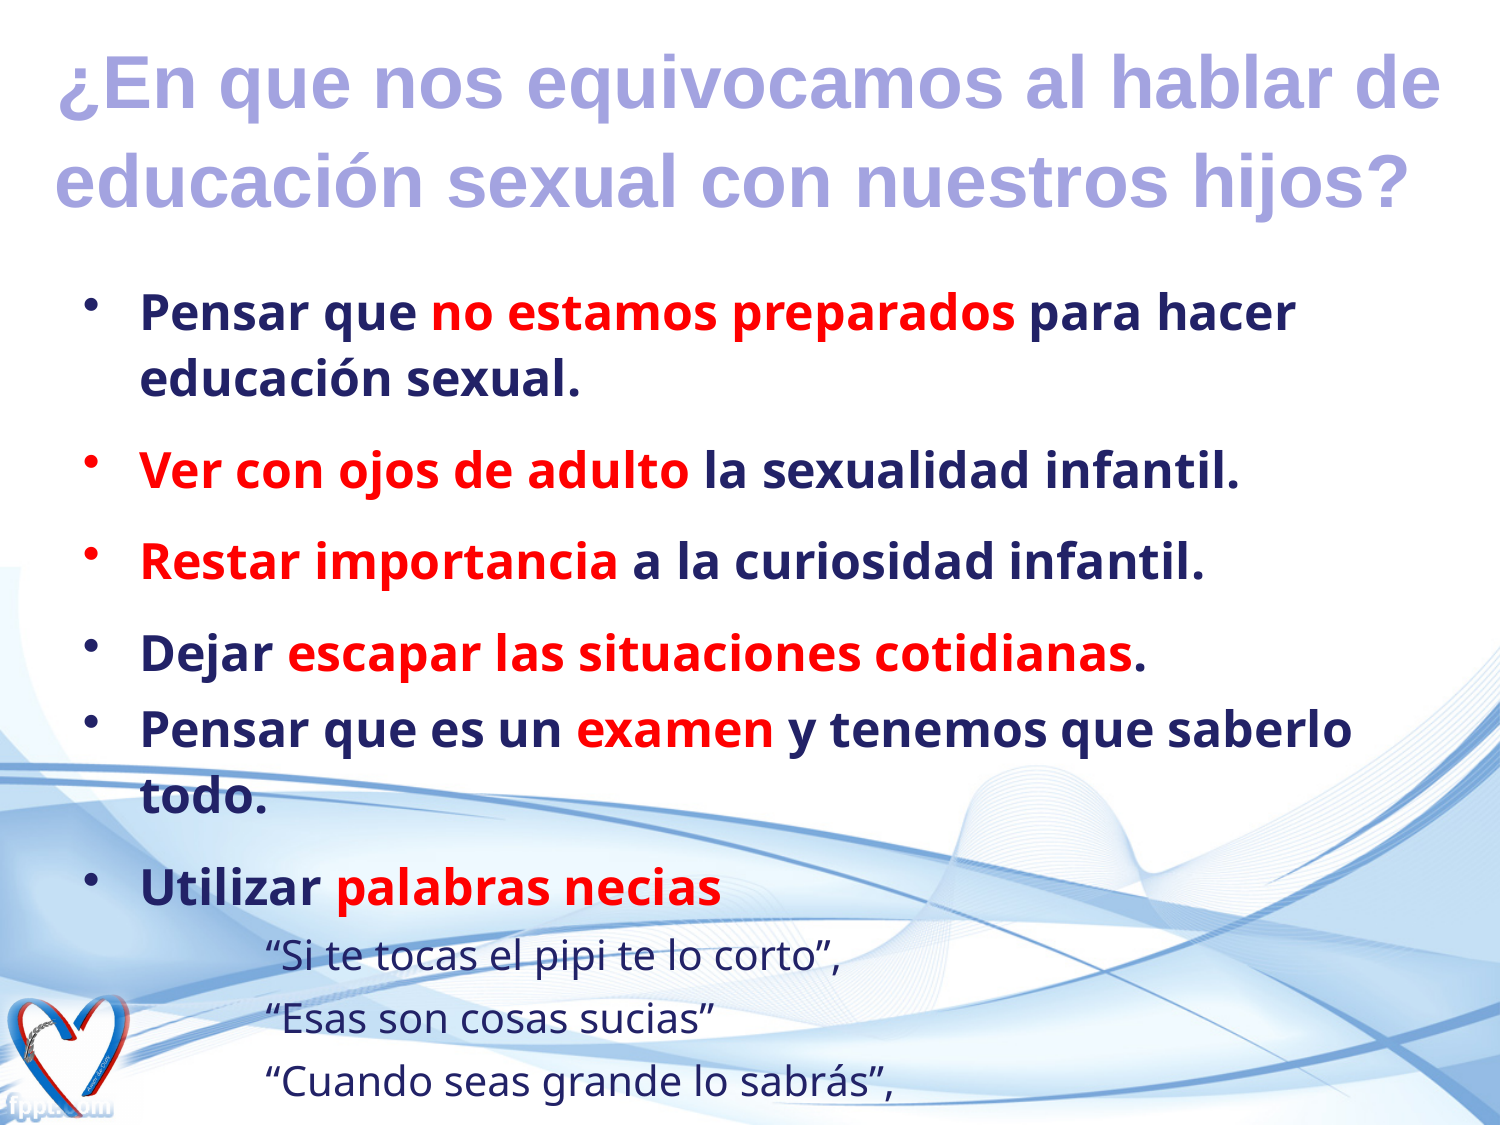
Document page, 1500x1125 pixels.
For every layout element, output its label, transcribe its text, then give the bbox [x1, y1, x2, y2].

text_box ¿En que nos equivocamos al hablar de educación sexual con nuestros hijos? [32, 24, 1468, 233]
picture [0, 0, 1500, 1125]
text_box Pensar que no estamos preparados para hacer educación sexual. Ver con ojos de adulto la sexualidad infantil. Restar importancia a la curiosidad infantil. Dejar escapar las situaciones cotidianas. Pensar que es un examen y tenemos que saberlo todo. Utilizar palabras necias “Si te tocas el pipi te lo corto”, “Esas son cosas sucias” “Cuando seas grande lo sabrás”, [68, 267, 1500, 1082]
